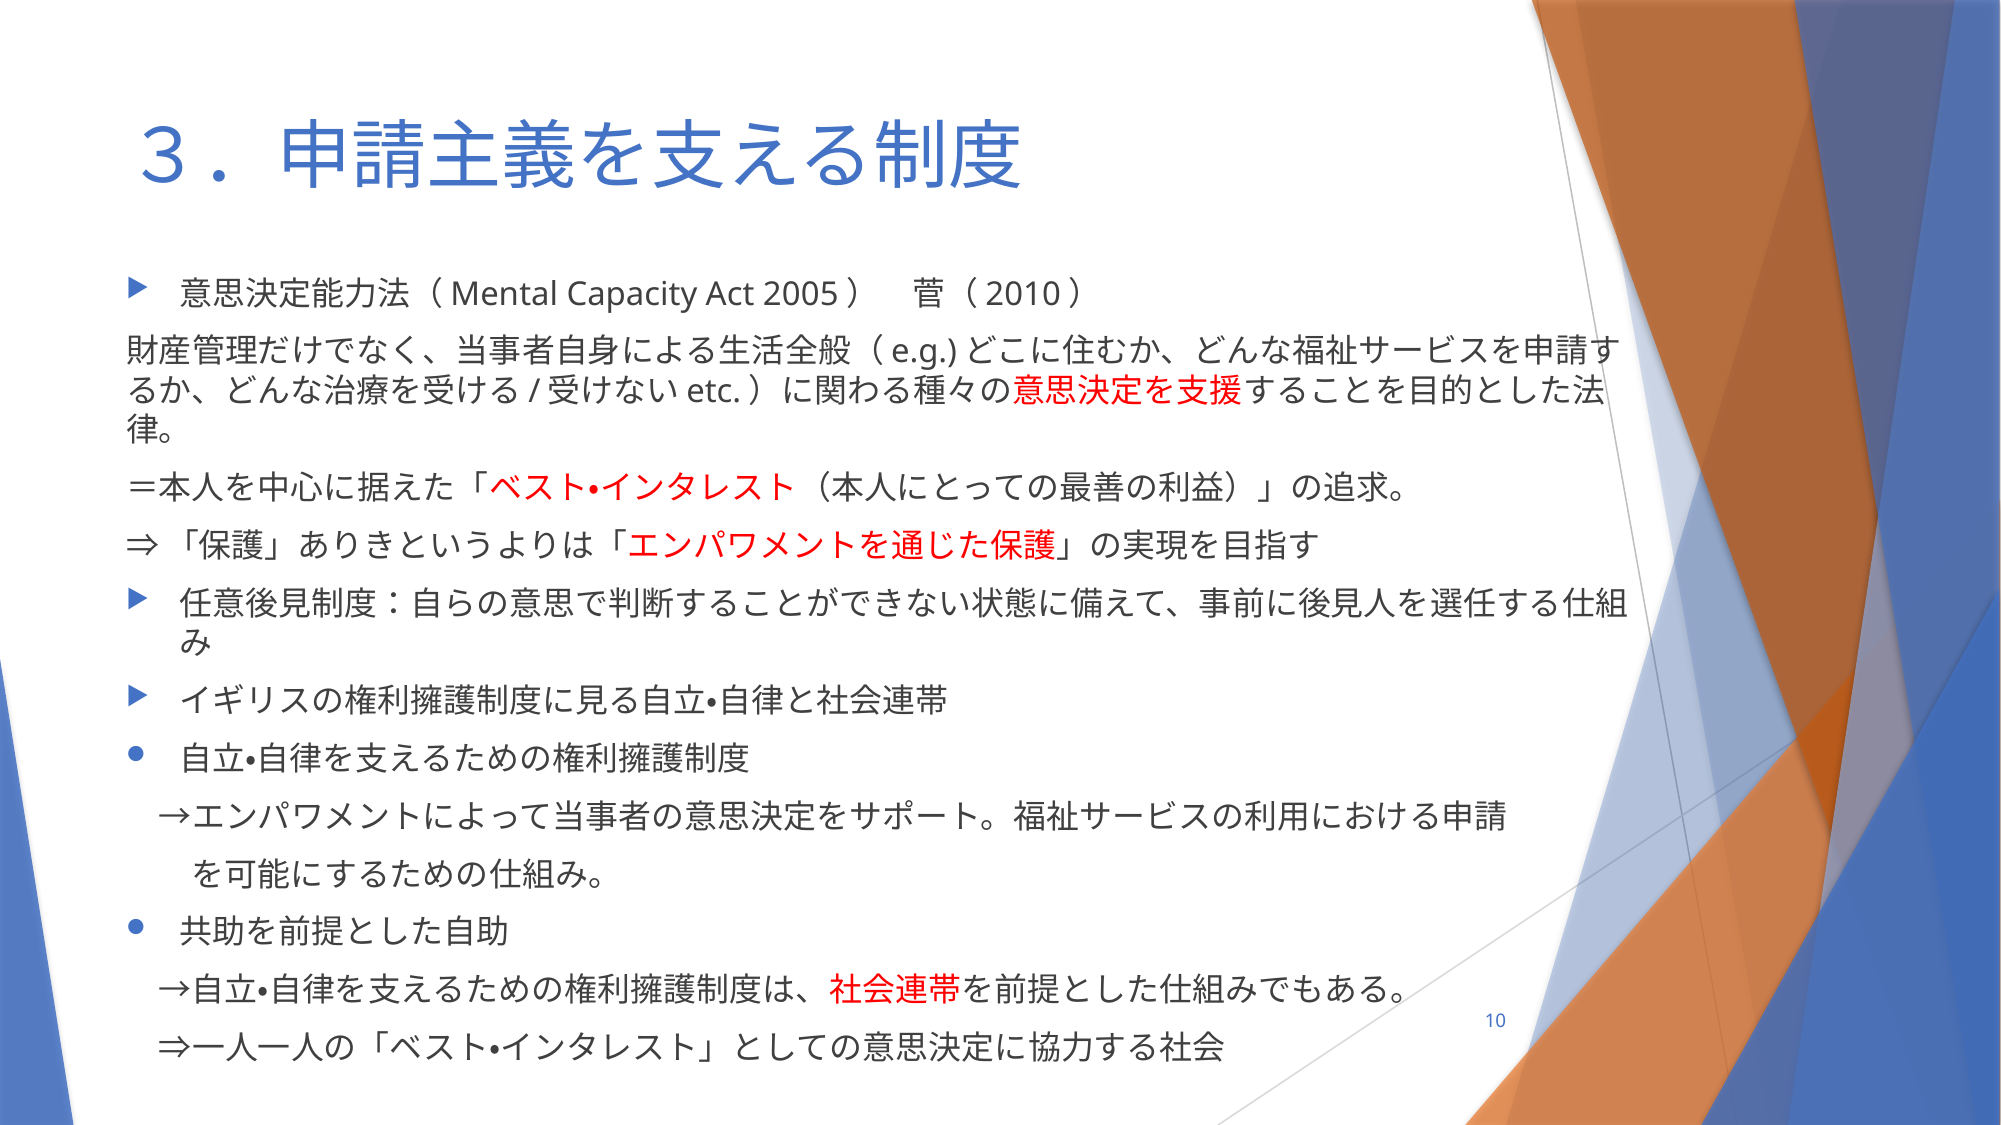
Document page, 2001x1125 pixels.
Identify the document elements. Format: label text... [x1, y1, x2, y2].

slide_number 10 [1409, 991, 1522, 1051]
title ３．申請主義を支える制度 [111, 99, 1522, 206]
list 意思決定能力法（Mental Capacity Act 2005） 菅（2010） 財産管理だけでなく、当事者自身による生活全般（e.g.)どこに住むか、どんな福祉サービスを申請するか、どんな治療を受ける/受けないetc.）に関わる種々の意思決定を支援することを目的とした法律。 ＝本人を中心に据えた「ベスト・インタレスト（本人にとっての最善の利益）」の追求。 ⇒「保護」ありきというよりは「エンパワメントを通じた保護」の実現を目指す 任意後見制度：自らの意思で判断することができない状態に備えて、事前に後見人を選任する仕組み イギリスの権利擁護制度に見る自立・自律と社会連帯 自立・自律を支えるための権利擁護制度 →エンパワメントによって当事者の意思決定をサポート。福祉サービスの利用における申請 を可能にするための仕組み。 共助を前提とした自助 →自立・自律を支えるための権利擁護制度は、社会連帯を前提とした仕組みでもある。 ⇒一人一人の「ベスト・インタレスト」としての意思決定に協力する社会 [111, 206, 1648, 1077]
